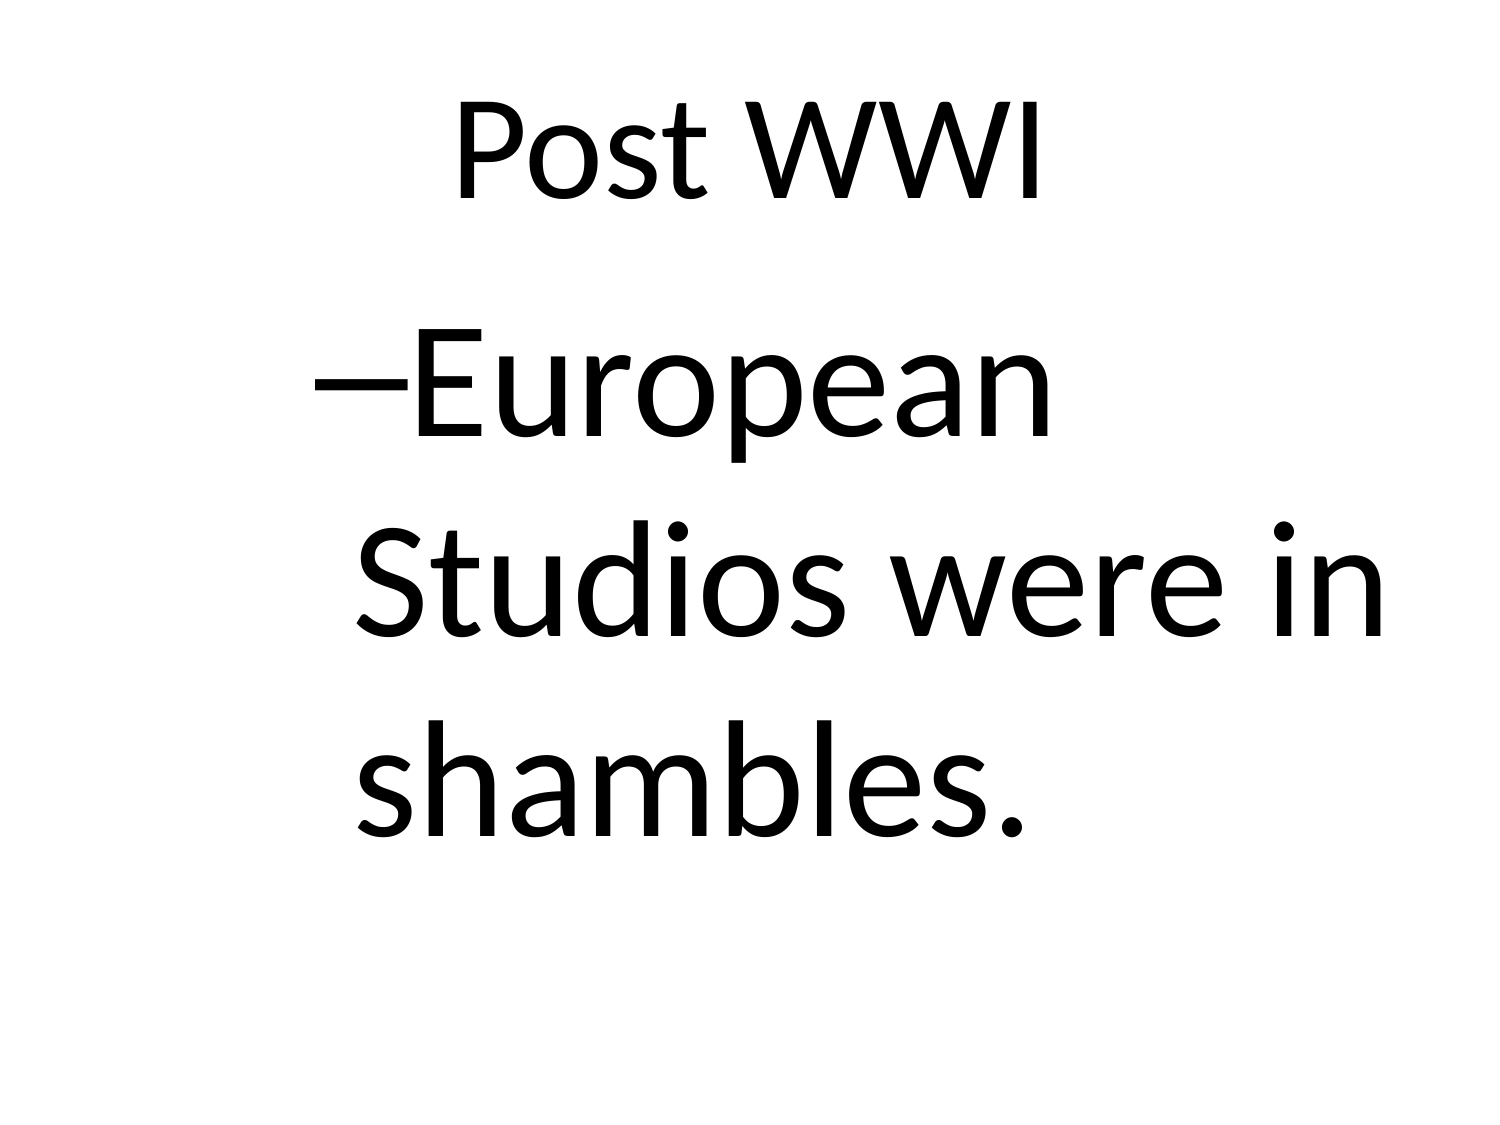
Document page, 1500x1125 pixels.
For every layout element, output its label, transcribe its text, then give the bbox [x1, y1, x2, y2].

list European Studios were in shambles. [75, 262, 1425, 1005]
title Post WWI [75, 45, 1425, 233]
